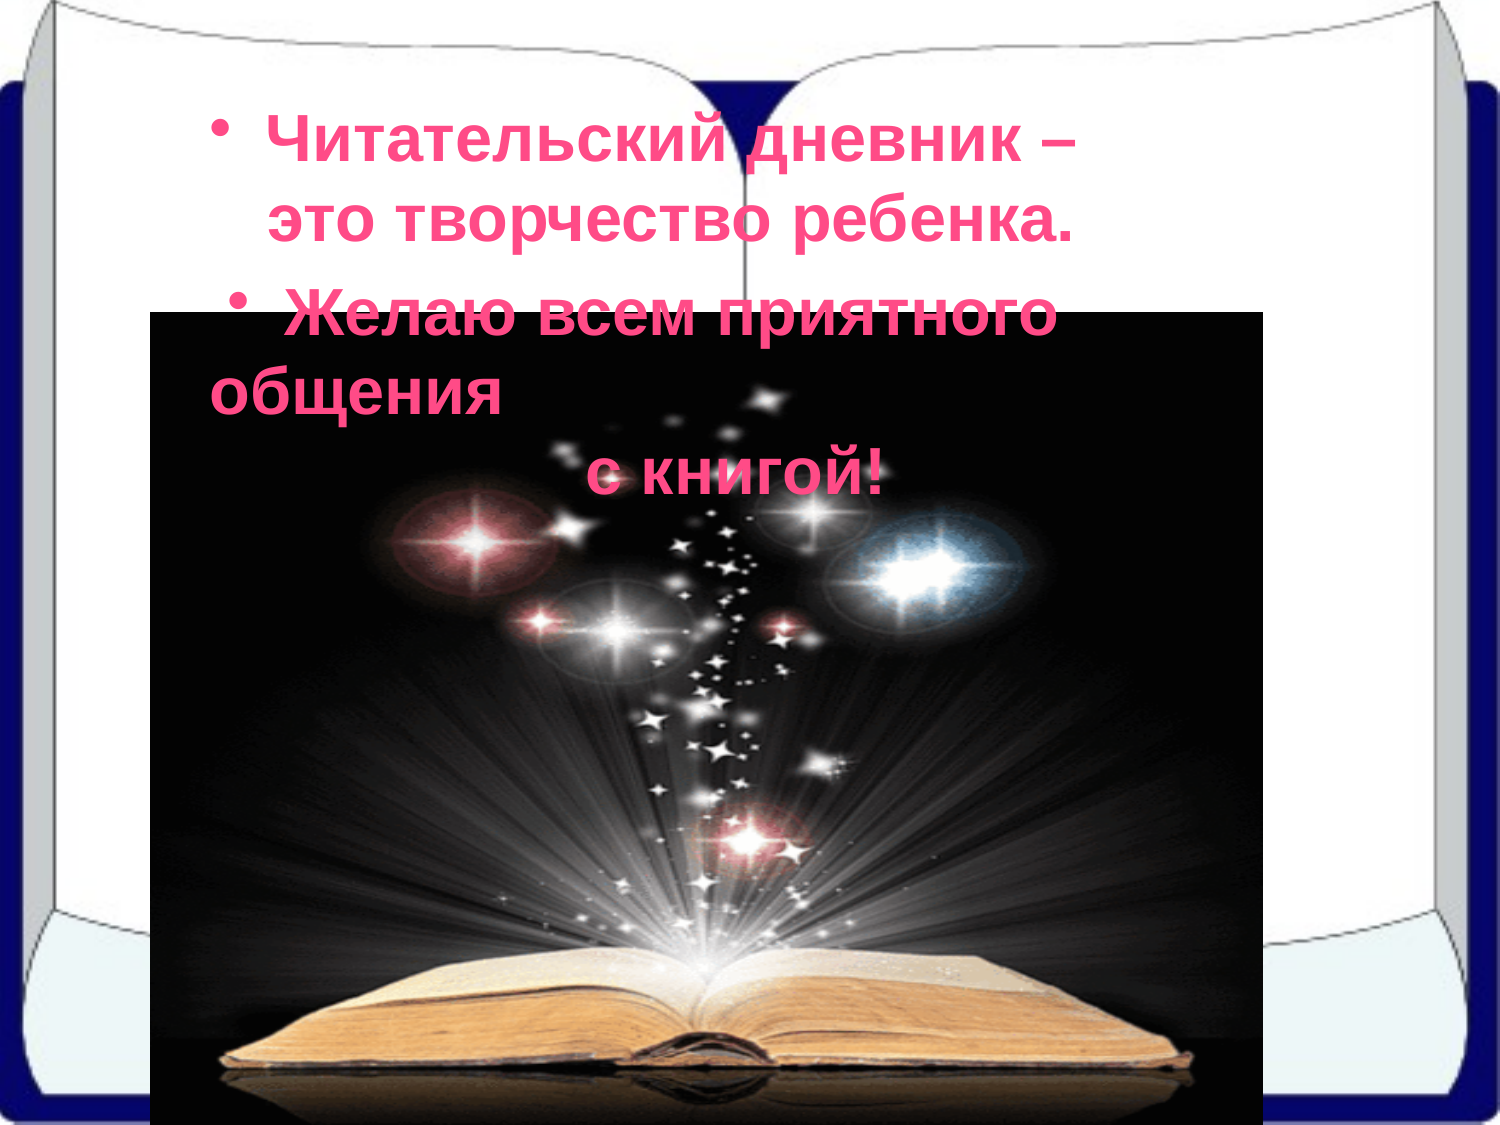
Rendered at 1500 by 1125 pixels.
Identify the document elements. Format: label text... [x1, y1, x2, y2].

list Читательский дневник – это творчество ребенка. Желаю всем приятного общения с книгой! [137, 87, 1151, 581]
picture [0, 0, 1500, 1125]
